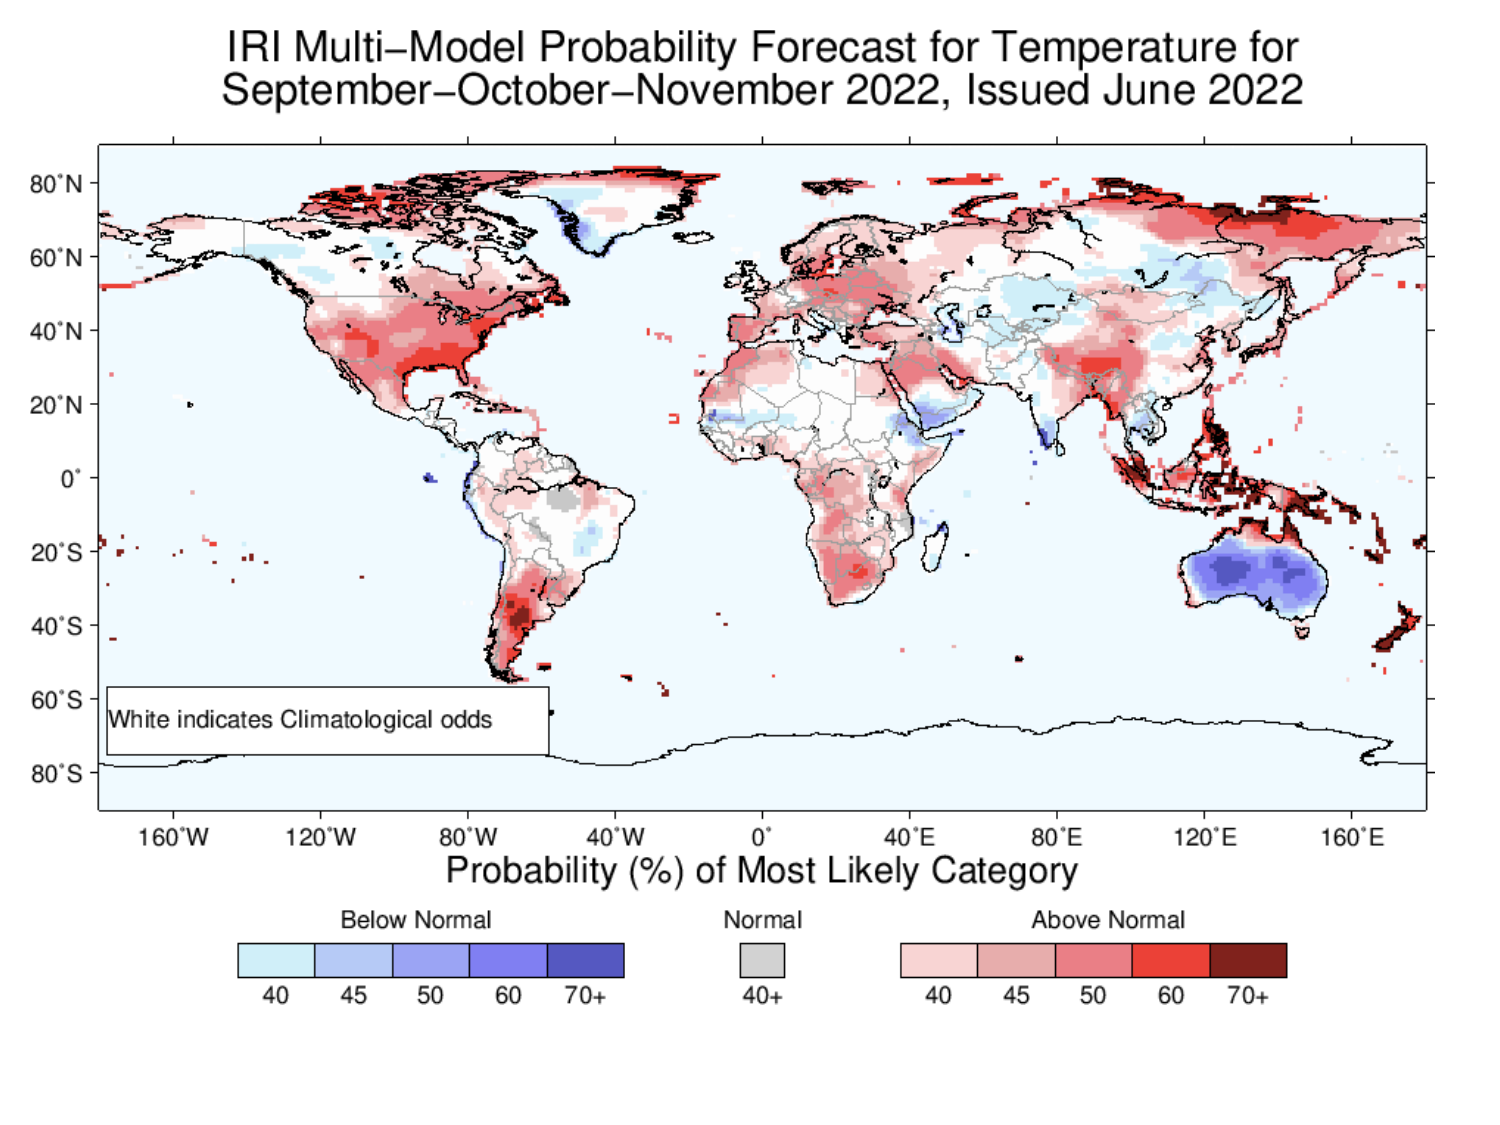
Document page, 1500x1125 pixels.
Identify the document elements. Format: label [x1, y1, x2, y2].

picture [29, 29, 1436, 1006]
